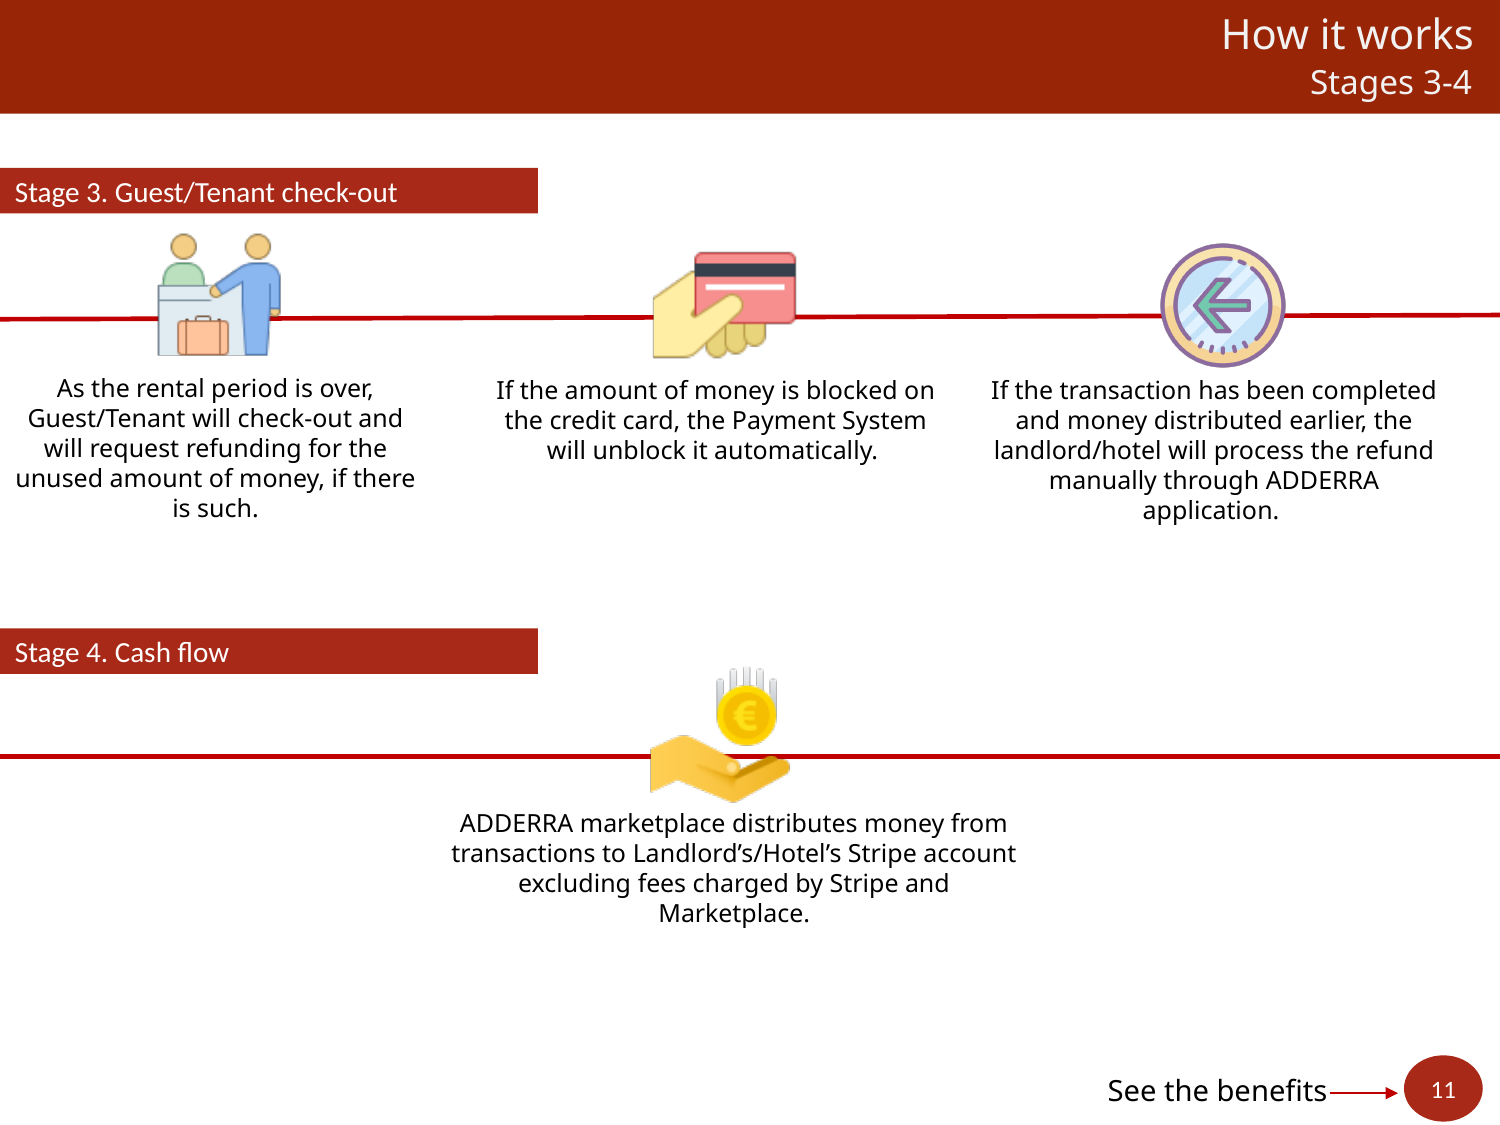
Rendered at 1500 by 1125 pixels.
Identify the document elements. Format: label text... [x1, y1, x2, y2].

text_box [284, 314, 649, 320]
picture [641, 666, 800, 826]
text_box If the transaction has been completed and money distributed earlier, the landlord/hotel will process the refund manually through ADDERRA application. [962, 367, 1466, 532]
text_box As the rental period is over, Guest/Tenant will check-out and will request refunding for the unused amount of money, if there is such. [0, 365, 432, 530]
picture [155, 231, 284, 359]
text_box How it works [1050, 0, 1489, 65]
text_box Stages 3-4 [1265, 53, 1487, 109]
text_box [0, 0, 1500, 115]
picture [1156, 239, 1294, 376]
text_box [800, 314, 1156, 320]
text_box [0, 314, 155, 320]
text_box Stage 3. Guest/Tenant check-out [0, 167, 538, 214]
text_box ADDERRA marketplace distributes money from transactions to Landlord’s/Hotel’s Stripe account excluding fees charged by Stripe and Marketplace. [436, 800, 1033, 935]
text_box See the benefits [1048, 1069, 1388, 1111]
picture [649, 230, 800, 381]
text_box 11 [1402, 1054, 1484, 1123]
text_box If the amount of money is blocked on the credit card, the Payment System will unblock it automatically. [469, 367, 962, 473]
text_box Stage 4. Cash flow [0, 628, 538, 674]
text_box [1294, 314, 1500, 320]
